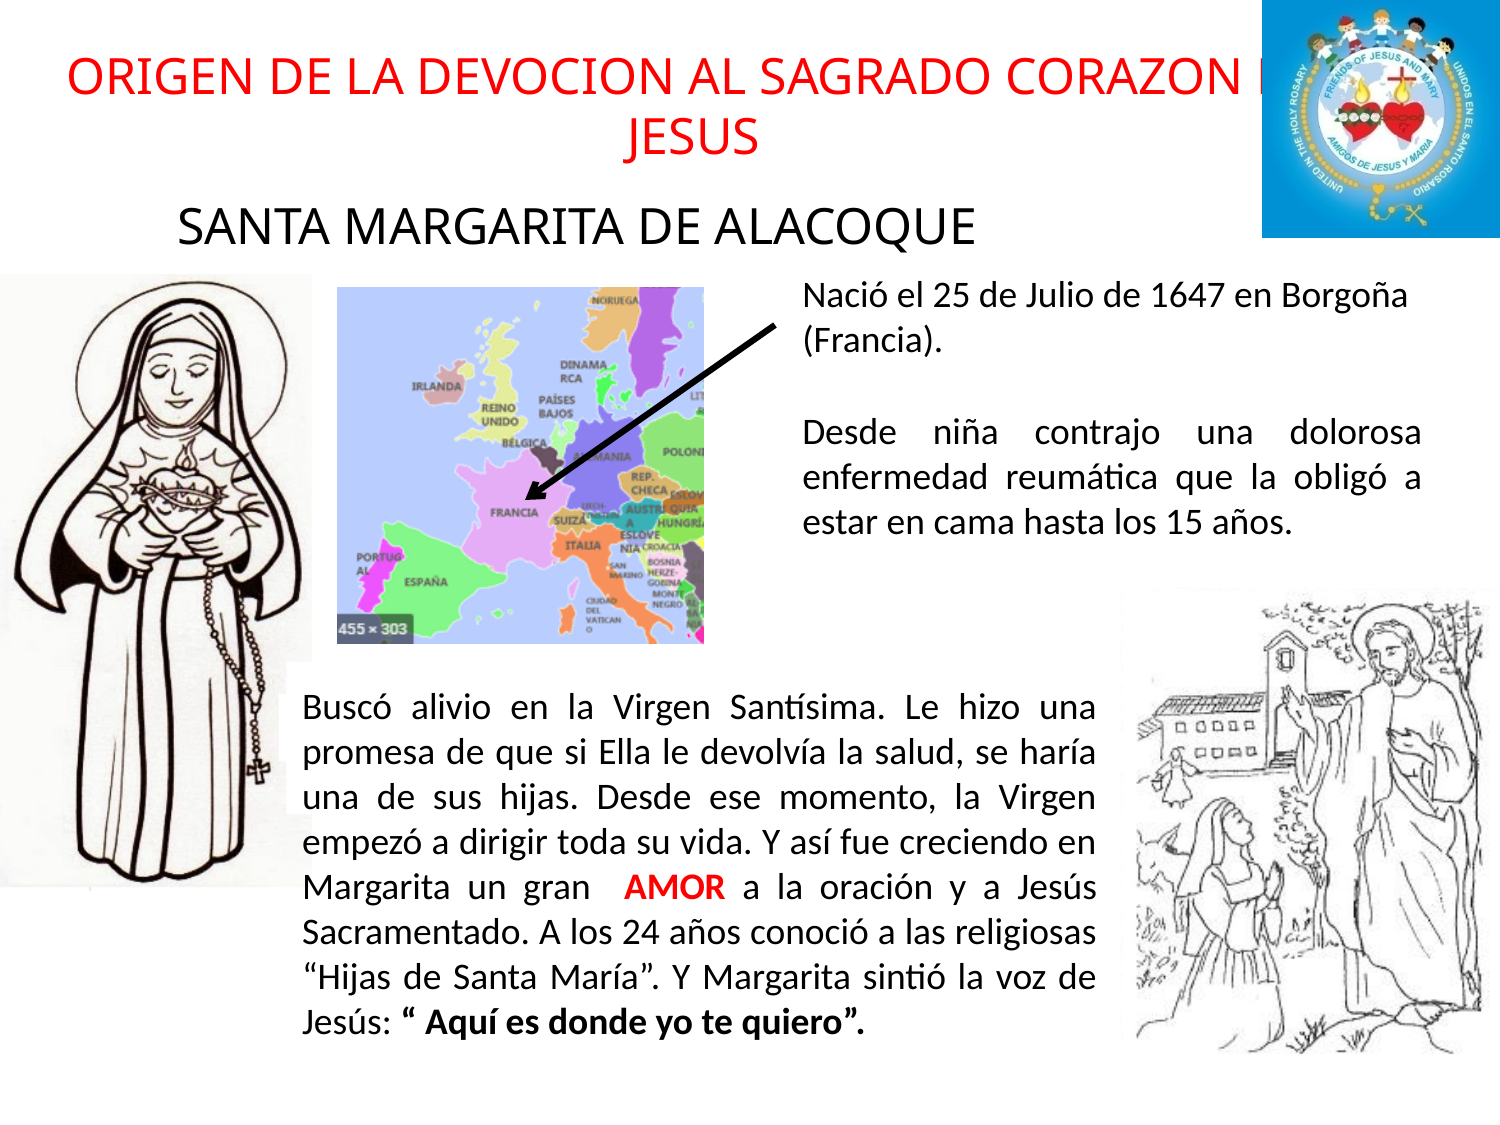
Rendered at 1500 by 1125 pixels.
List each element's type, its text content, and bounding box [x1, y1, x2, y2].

text_box Desde niña contrajo una dolorosa enfermedad reumática que la obligó a estar en cama hasta los 15 años. [787, 399, 1438, 550]
picture [0, 274, 312, 891]
text_box Buscó alivio en la Virgen Santísima. Le hizo una promesa de que si Ella le devolvía la salud, se haría una de sus hijas. Desde ese momento, la Virgen empezó a dirigir toda su vida. Y así fue creciendo en Margarita un gran AMOR a la oración y a Jesús Sacramentado. A los 24 años conoció a las religiosas “Hijas de Santa María”. Y Margarita sintió la voz de Jesús: “ Aquí es donde yo te quiero”. [287, 674, 1113, 1050]
text_box SANTA MARGARITA DE ALACOQUE [162, 187, 1213, 263]
picture [1287, 7, 1476, 227]
picture [337, 287, 704, 644]
text_box Nació el 25 de Julio de 1647 en Borgoña (Francia). [787, 262, 1463, 368]
picture [1119, 587, 1500, 1066]
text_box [524, 324, 776, 501]
text_box ORIGEN DE LA DEVOCION AL SAGRADO CORAZON DE JESUS [0, 37, 1257, 173]
